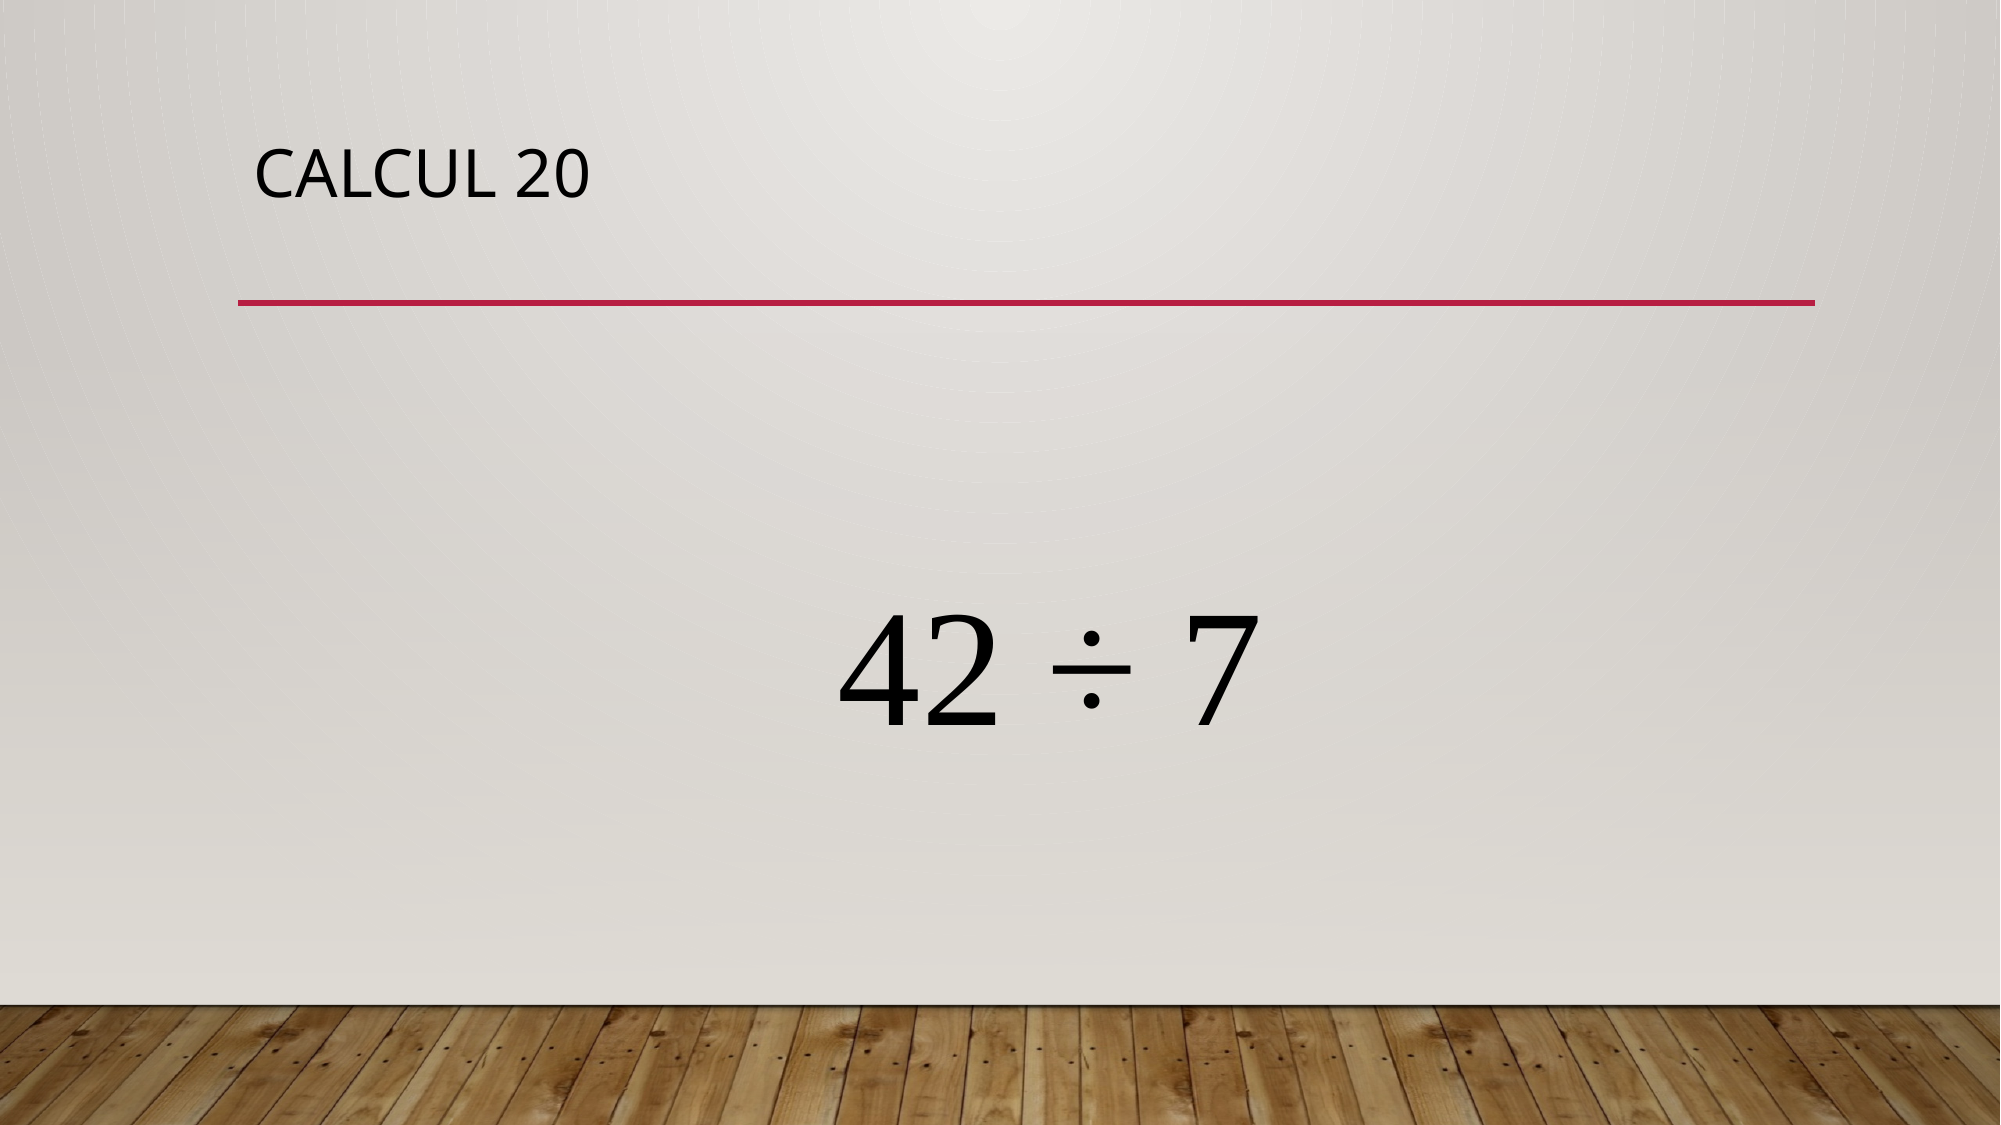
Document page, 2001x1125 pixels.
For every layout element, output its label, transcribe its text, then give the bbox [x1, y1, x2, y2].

title CALCUL 20 [238, 131, 1814, 305]
text_box 42 ÷ 7 [263, 355, 1839, 922]
picture [0, 1005, 2000, 1125]
